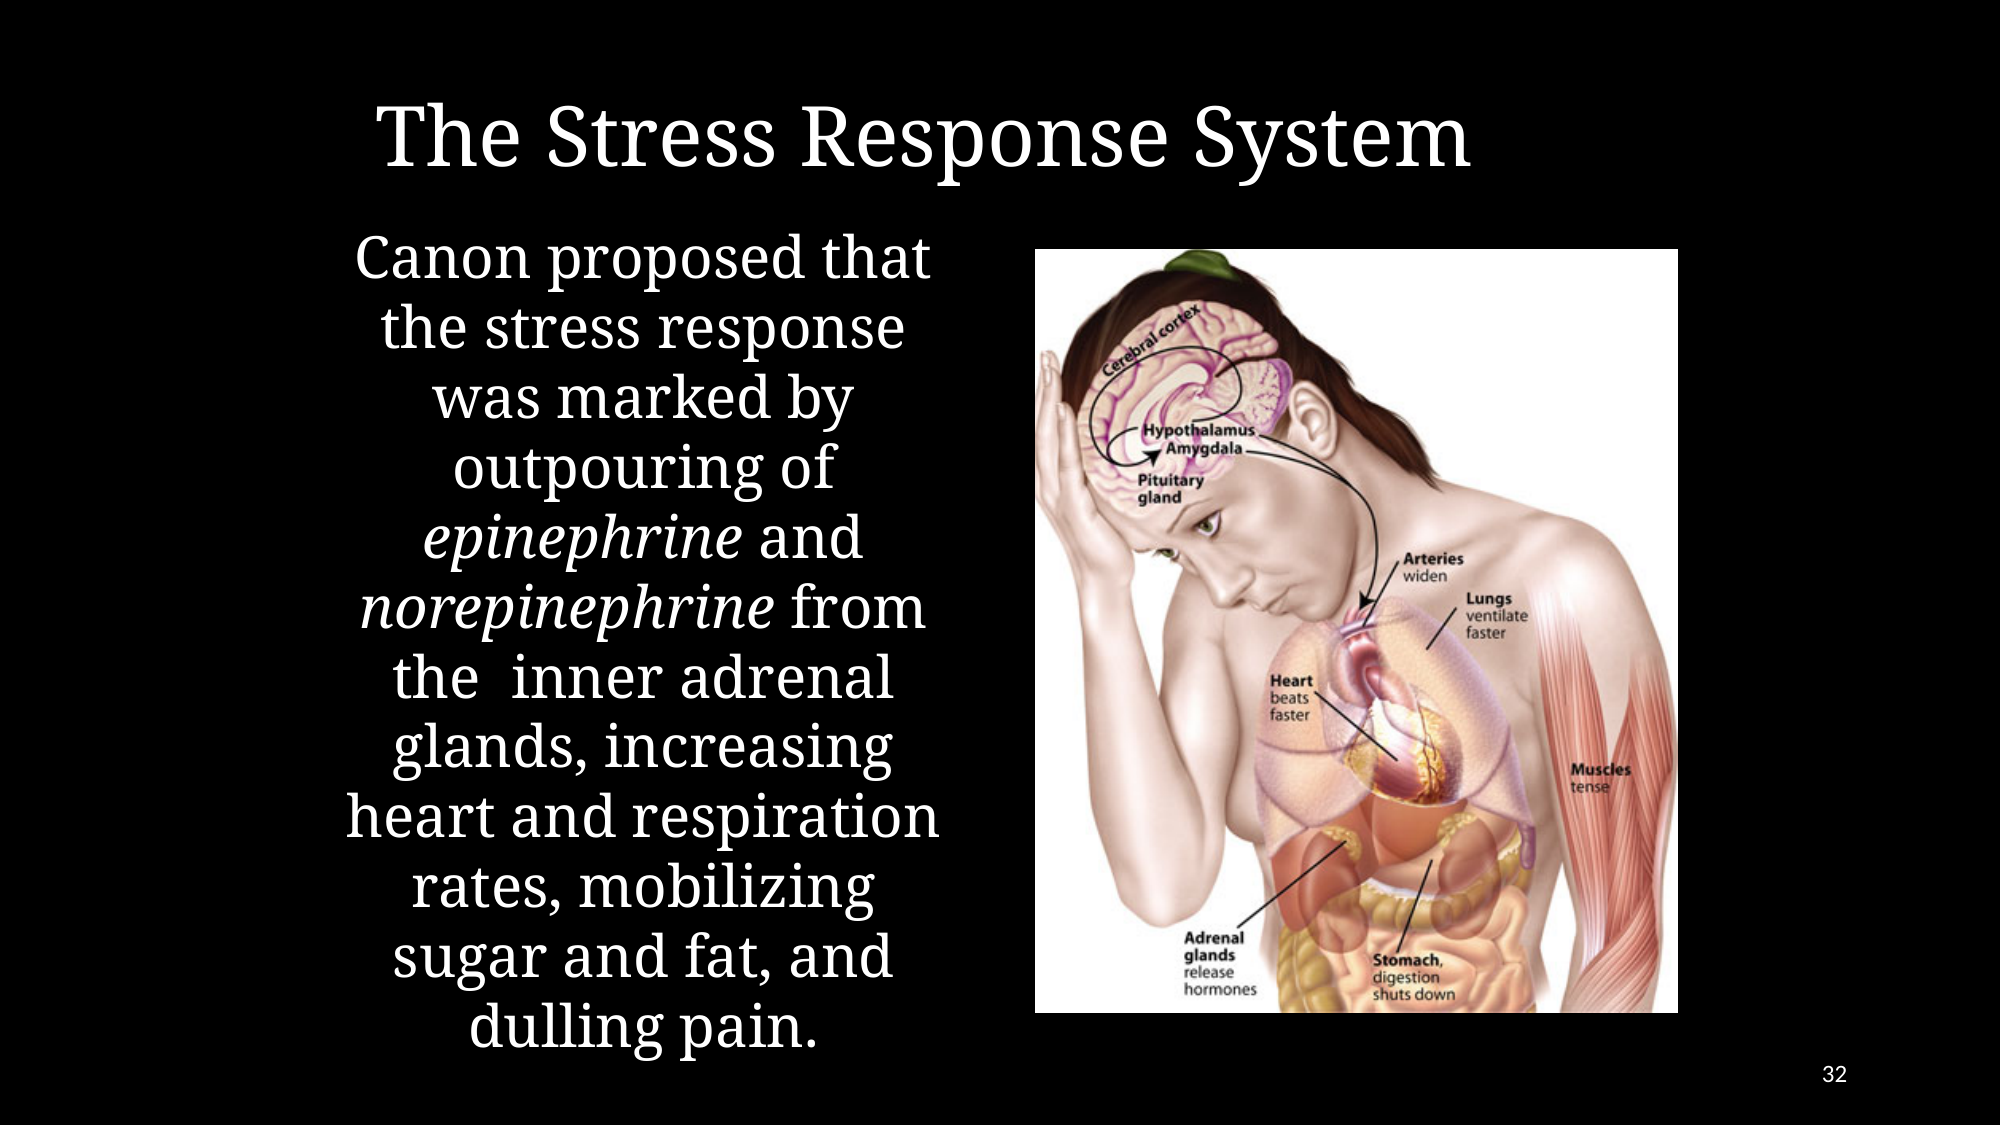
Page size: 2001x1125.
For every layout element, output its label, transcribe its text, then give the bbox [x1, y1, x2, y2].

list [1035, 249, 1678, 1013]
slide_number 32 [1412, 1042, 1863, 1103]
title The Stress Response System [360, 46, 1636, 234]
text_box Canon proposed that the stress response was marked by outpouring of epinephrine and norepinephrine from the inner adrenal glands, increasing heart and respiration rates, mobilizing sugar and fat, and dulling pain. [324, 212, 963, 1038]
